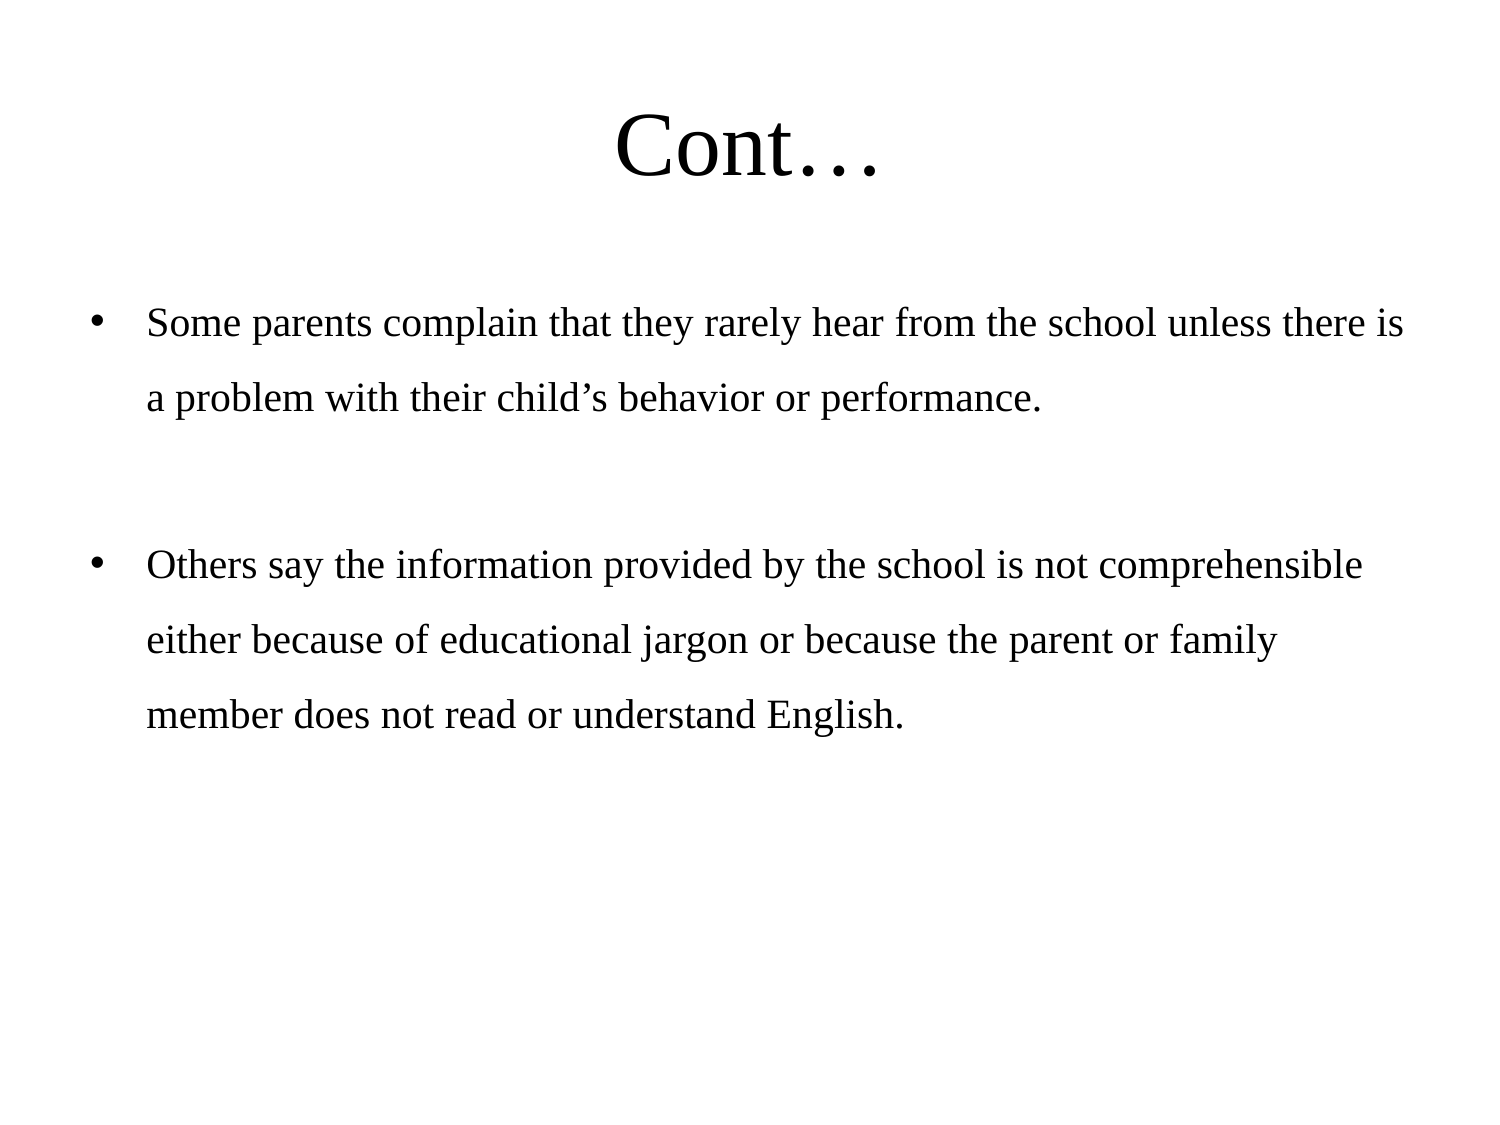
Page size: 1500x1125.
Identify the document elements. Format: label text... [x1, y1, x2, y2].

list Some parents complain that they rarely hear from the school unless there is a problem with their child’s behavior or performance. Others say the information provided by the school is not comprehensible either because of educational jargon or because the parent or family member does not read or understand English. [75, 262, 1425, 1005]
title Cont… [75, 45, 1425, 233]
